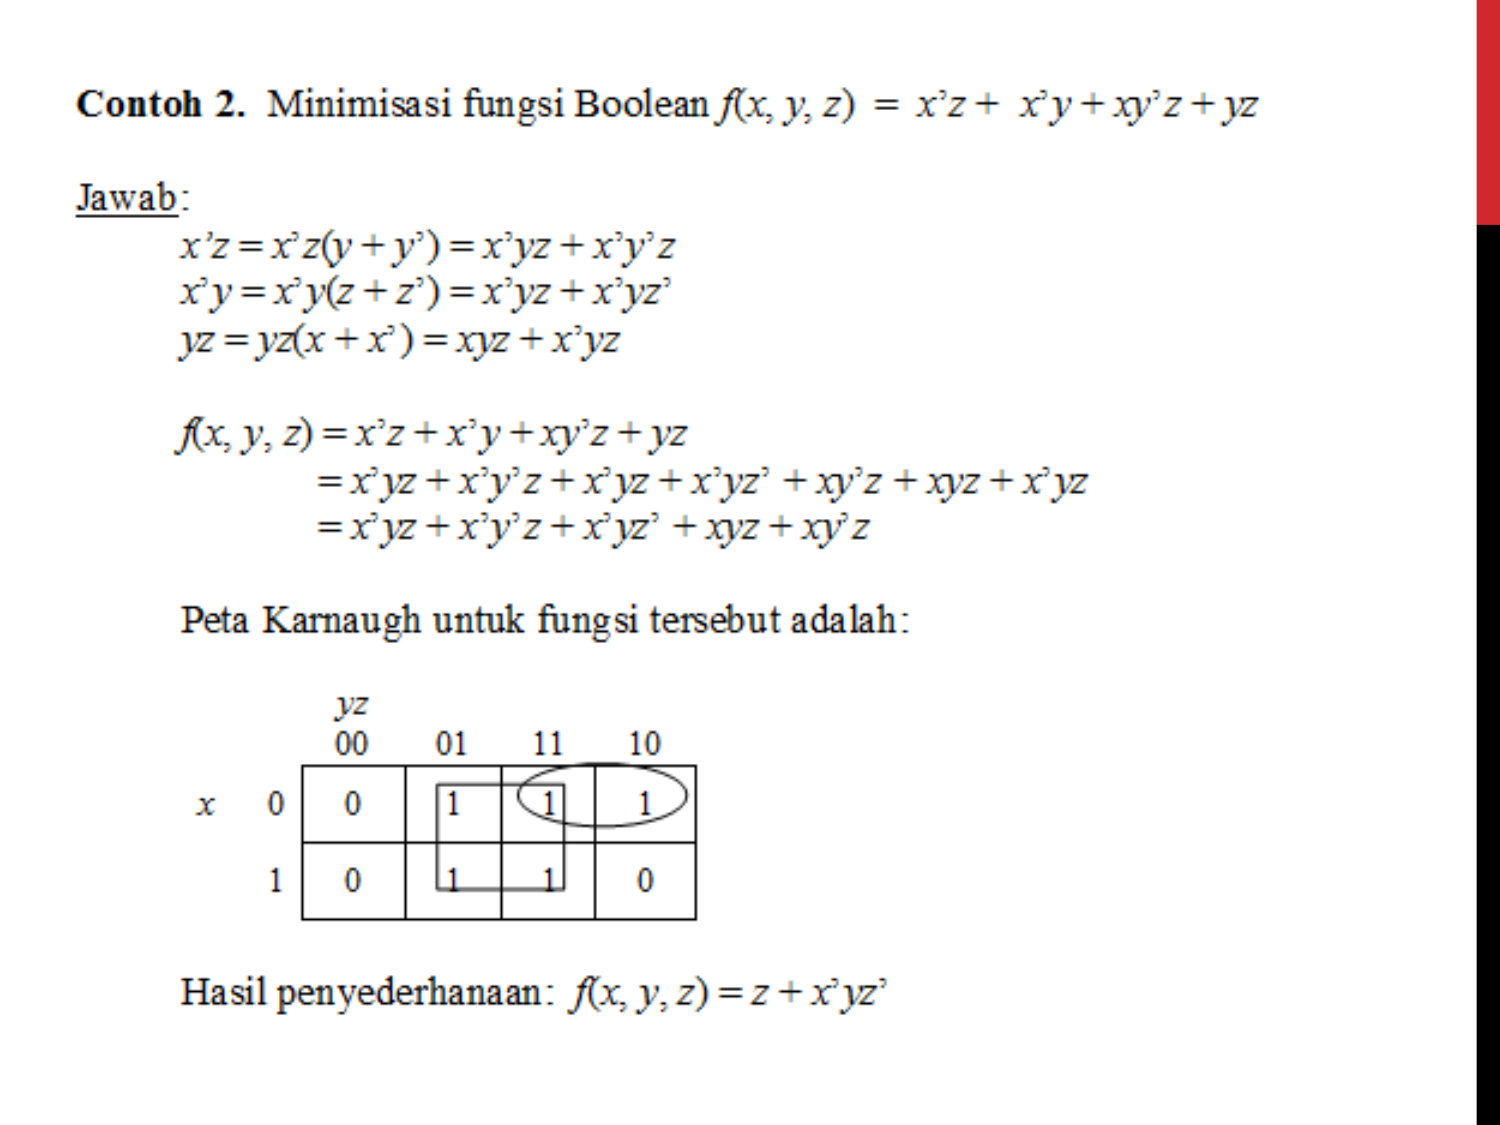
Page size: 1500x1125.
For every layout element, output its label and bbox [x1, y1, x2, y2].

picture [49, 61, 1451, 1063]
